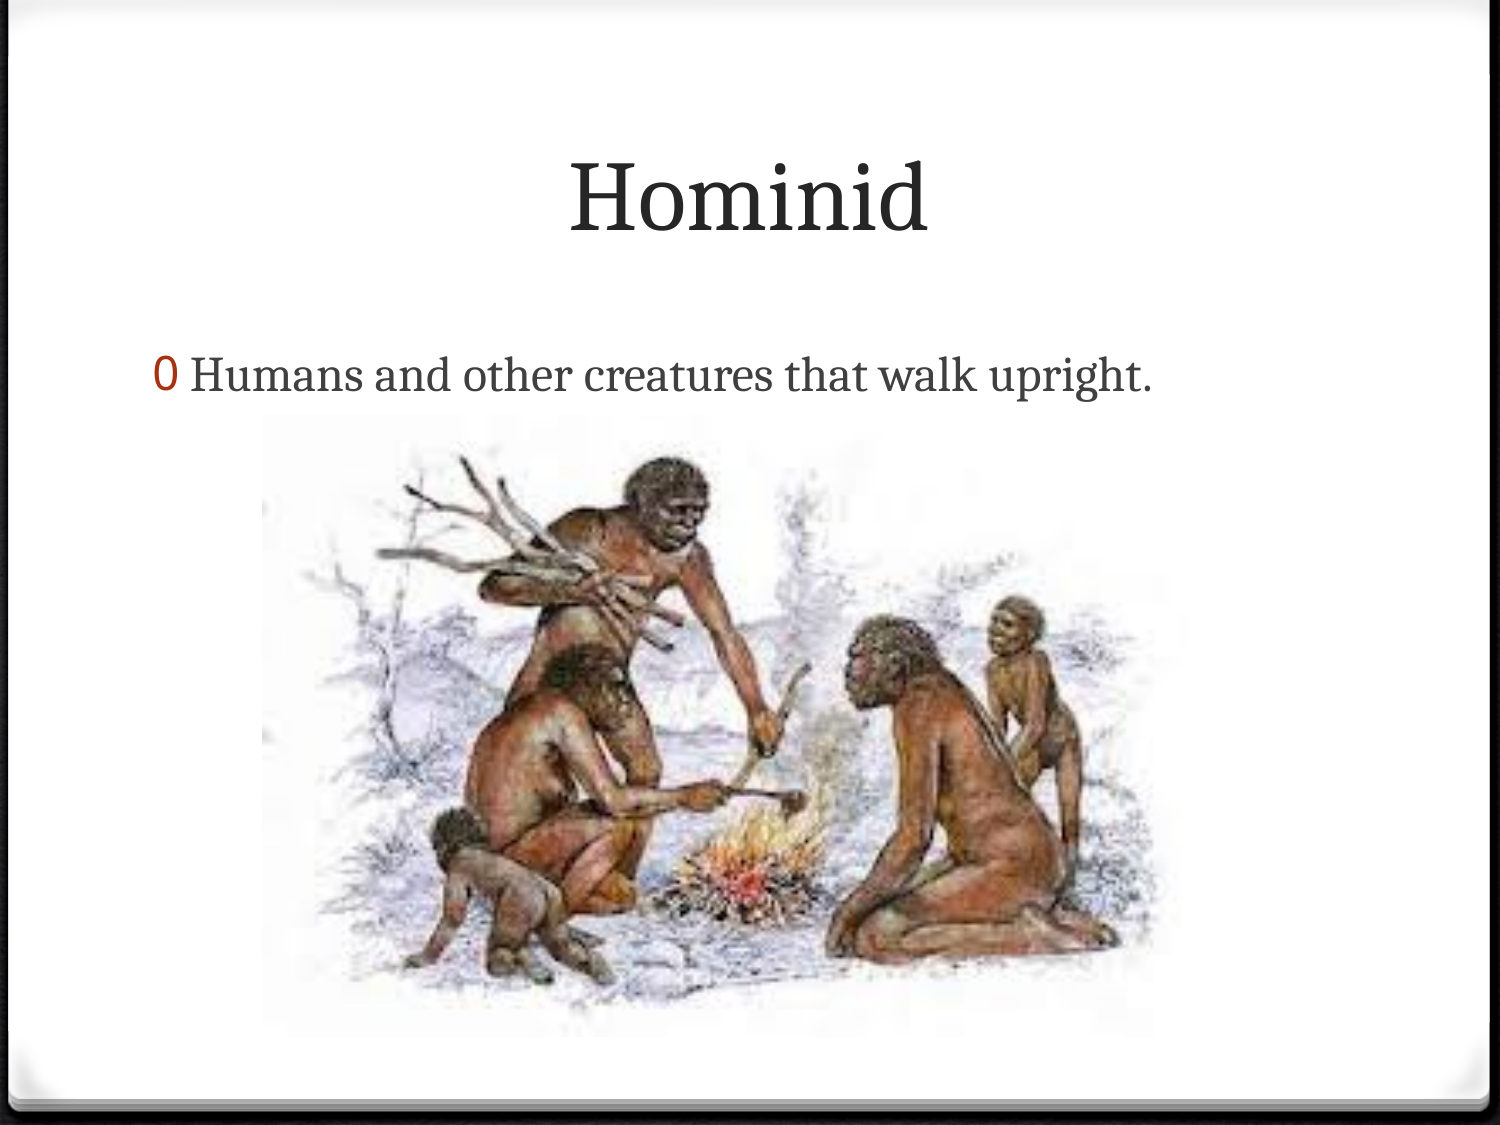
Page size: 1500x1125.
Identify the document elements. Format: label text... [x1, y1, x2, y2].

list Humans and other creatures that walk upright. [137, 334, 1363, 983]
title Hominid [90, 71, 1410, 309]
picture [0, 0, 1500, 1125]
